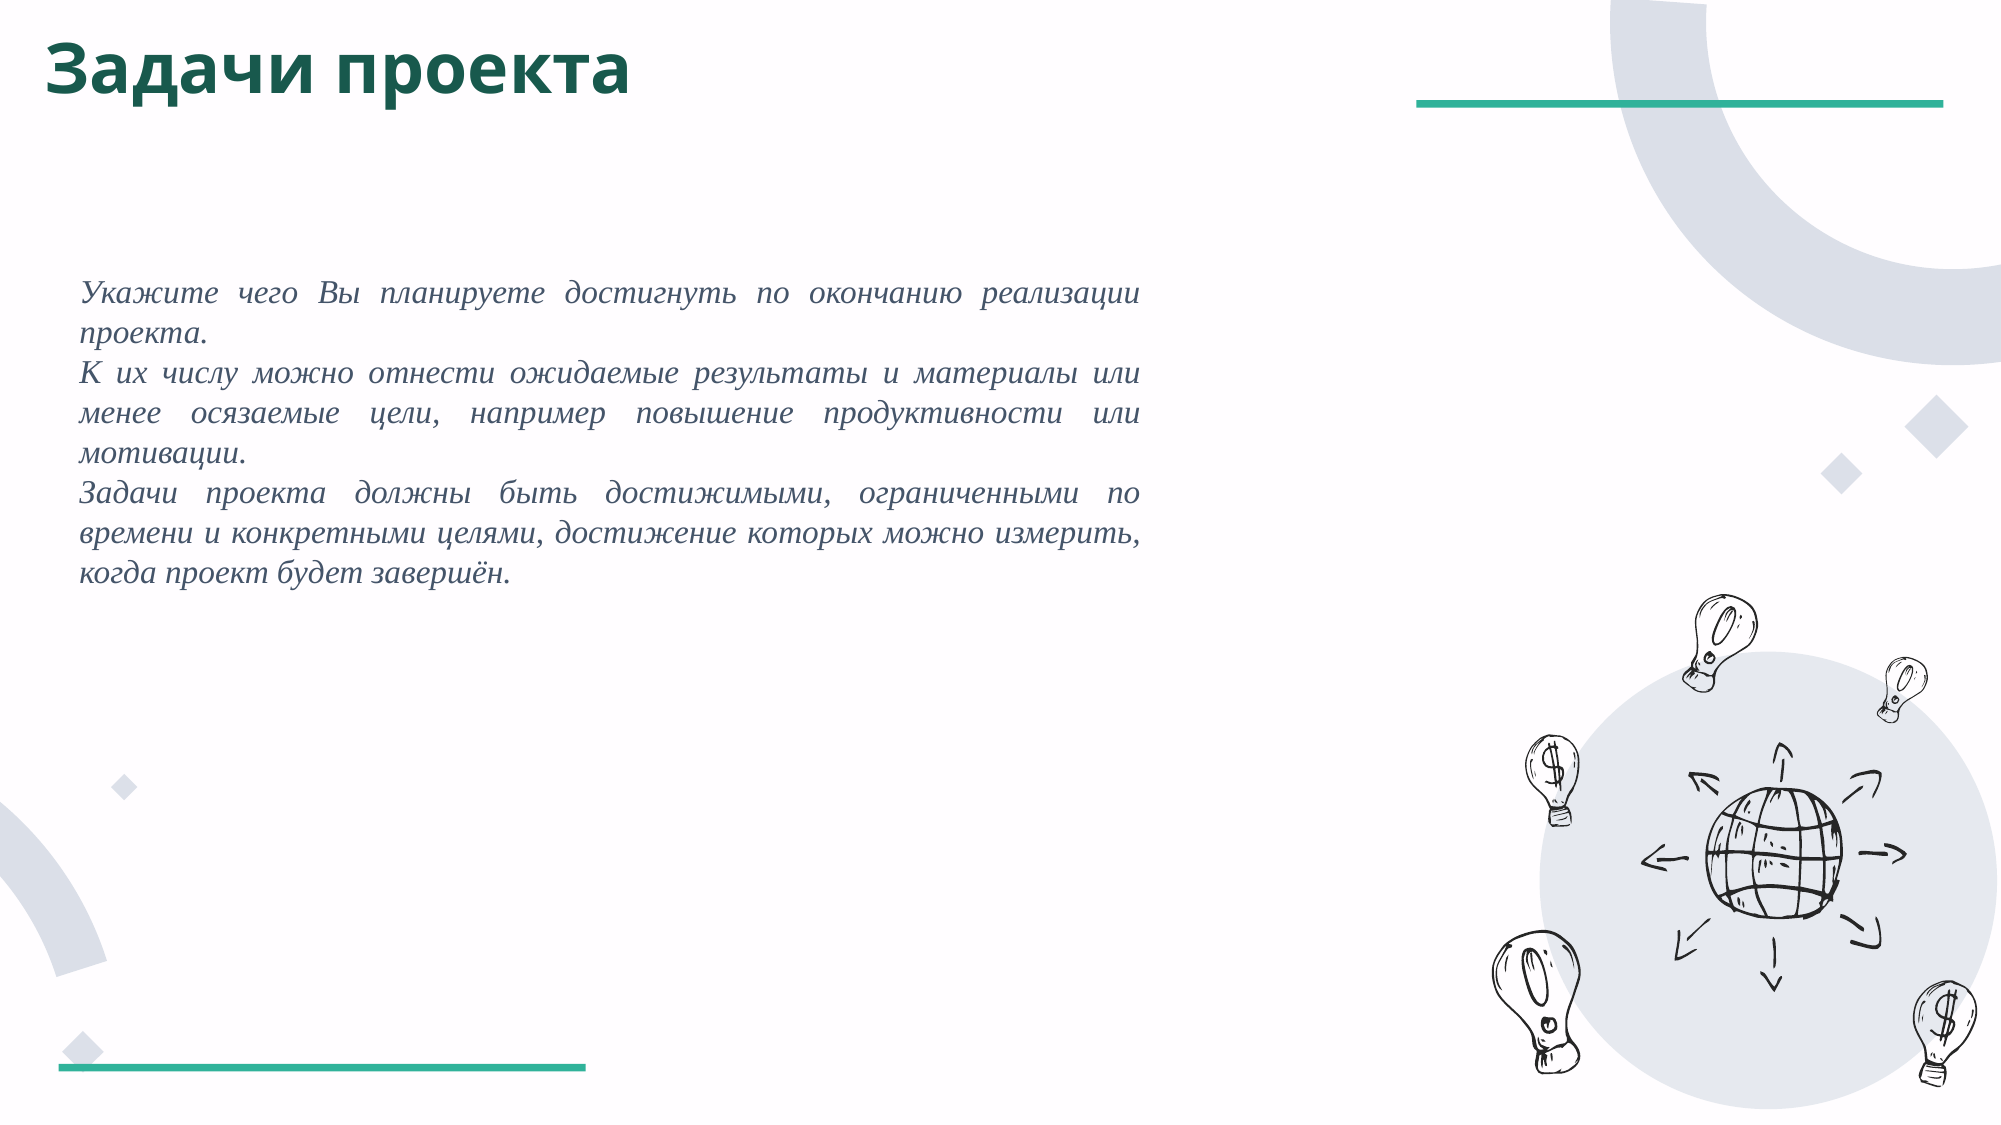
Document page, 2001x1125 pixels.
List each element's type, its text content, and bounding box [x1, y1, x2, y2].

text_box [1685, 592, 1749, 696]
list Укажите чего Вы планируете достигнуть по окончанию реализации проекта. К их числу можно отнести ожидаемые результаты и материалы или менее осязаемые цели, например повышение продуктивности или мотивации. Задачи проекта должны быть достижимыми, ограниченными по времени и конкретными целями, достижение которых можно измерить, когда проект будет завершён. [64, 262, 1158, 950]
text_box [1538, 650, 1999, 1111]
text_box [1527, 733, 1582, 828]
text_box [1500, 930, 1589, 1076]
text_box [57, 1063, 587, 1072]
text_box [1640, 742, 1907, 992]
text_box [1909, 979, 1973, 1087]
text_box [1879, 655, 1922, 726]
text_box [1415, 99, 1944, 109]
title Задачи проекта [29, 25, 1036, 192]
